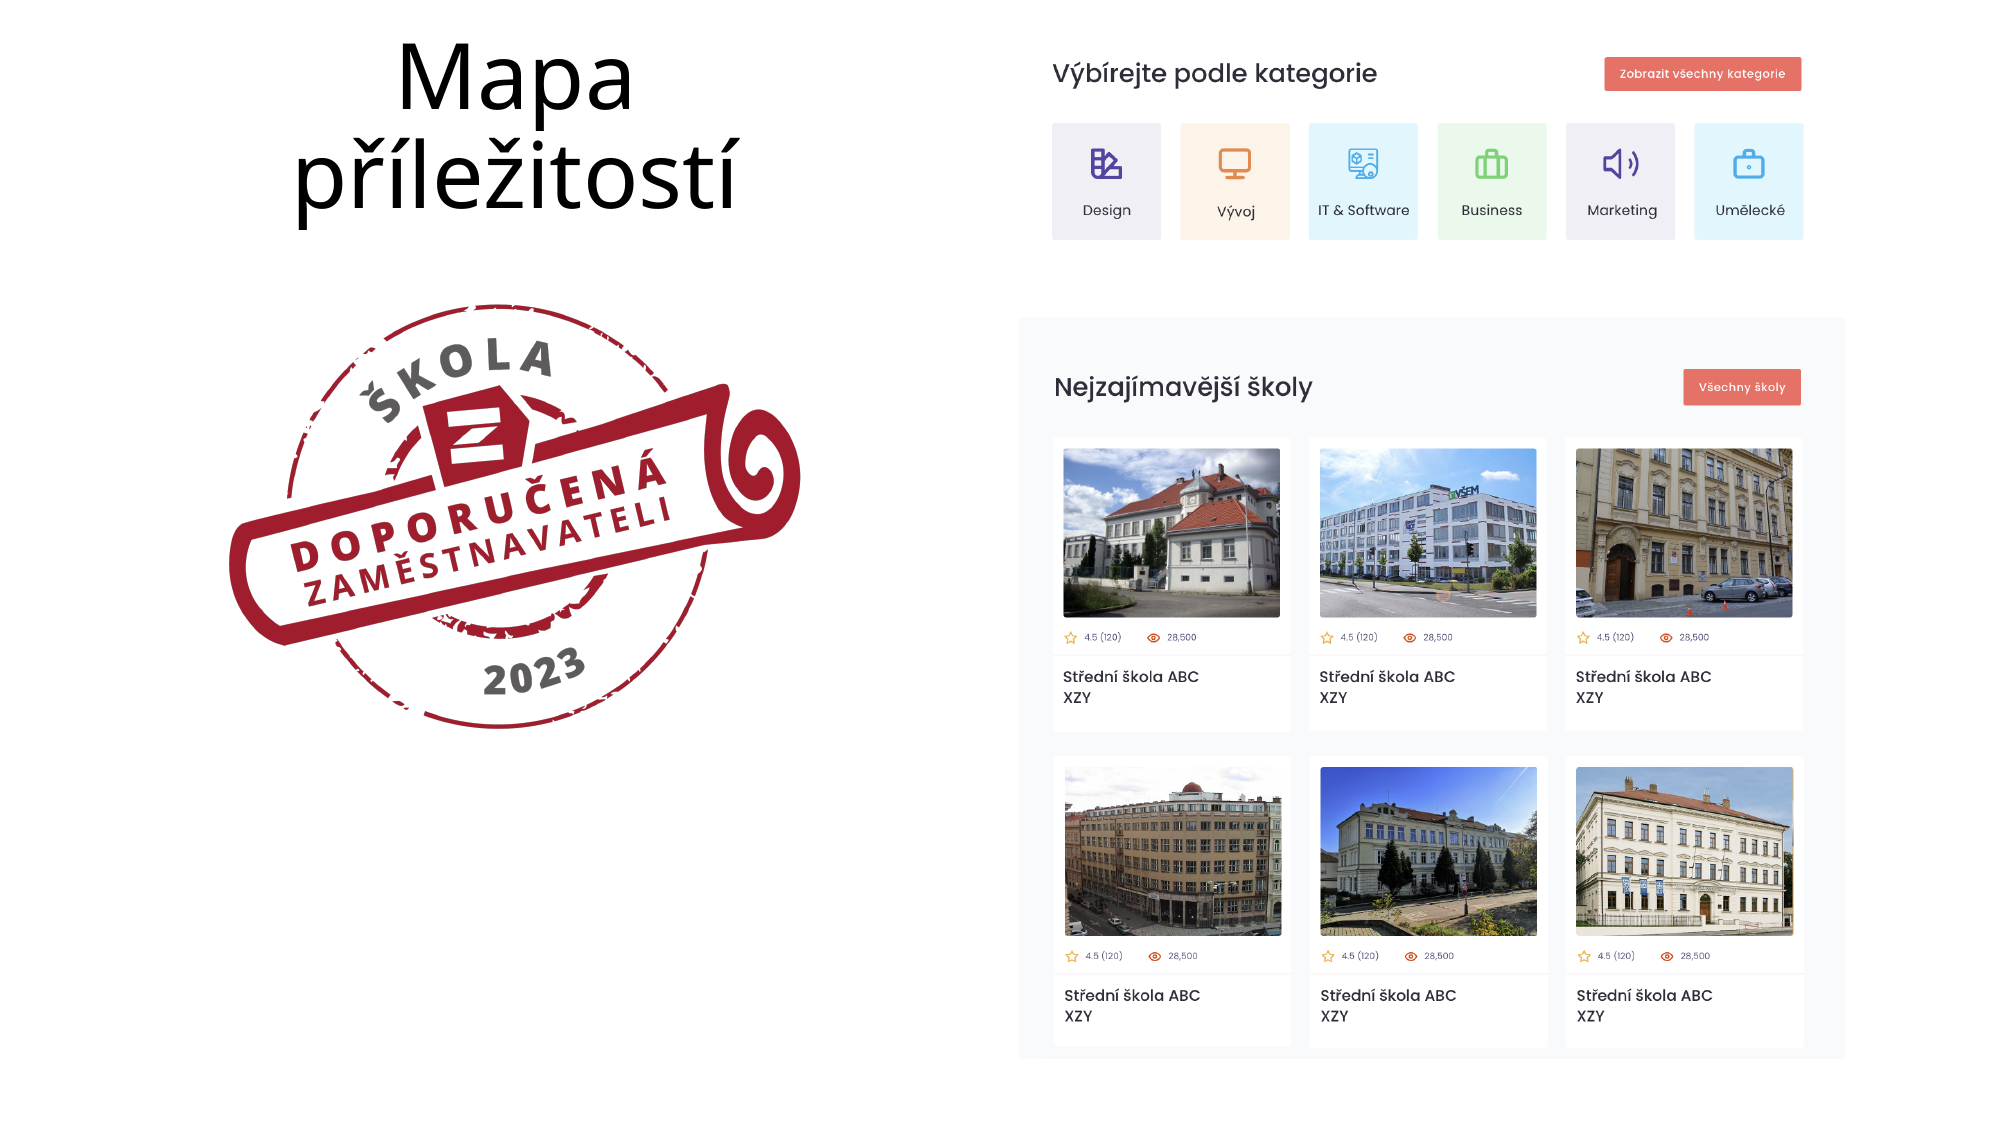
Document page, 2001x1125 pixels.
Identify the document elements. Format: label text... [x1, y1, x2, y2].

picture [175, 246, 856, 785]
title Mapa příležitostí [175, 43, 856, 215]
picture [1019, 35, 1845, 1059]
